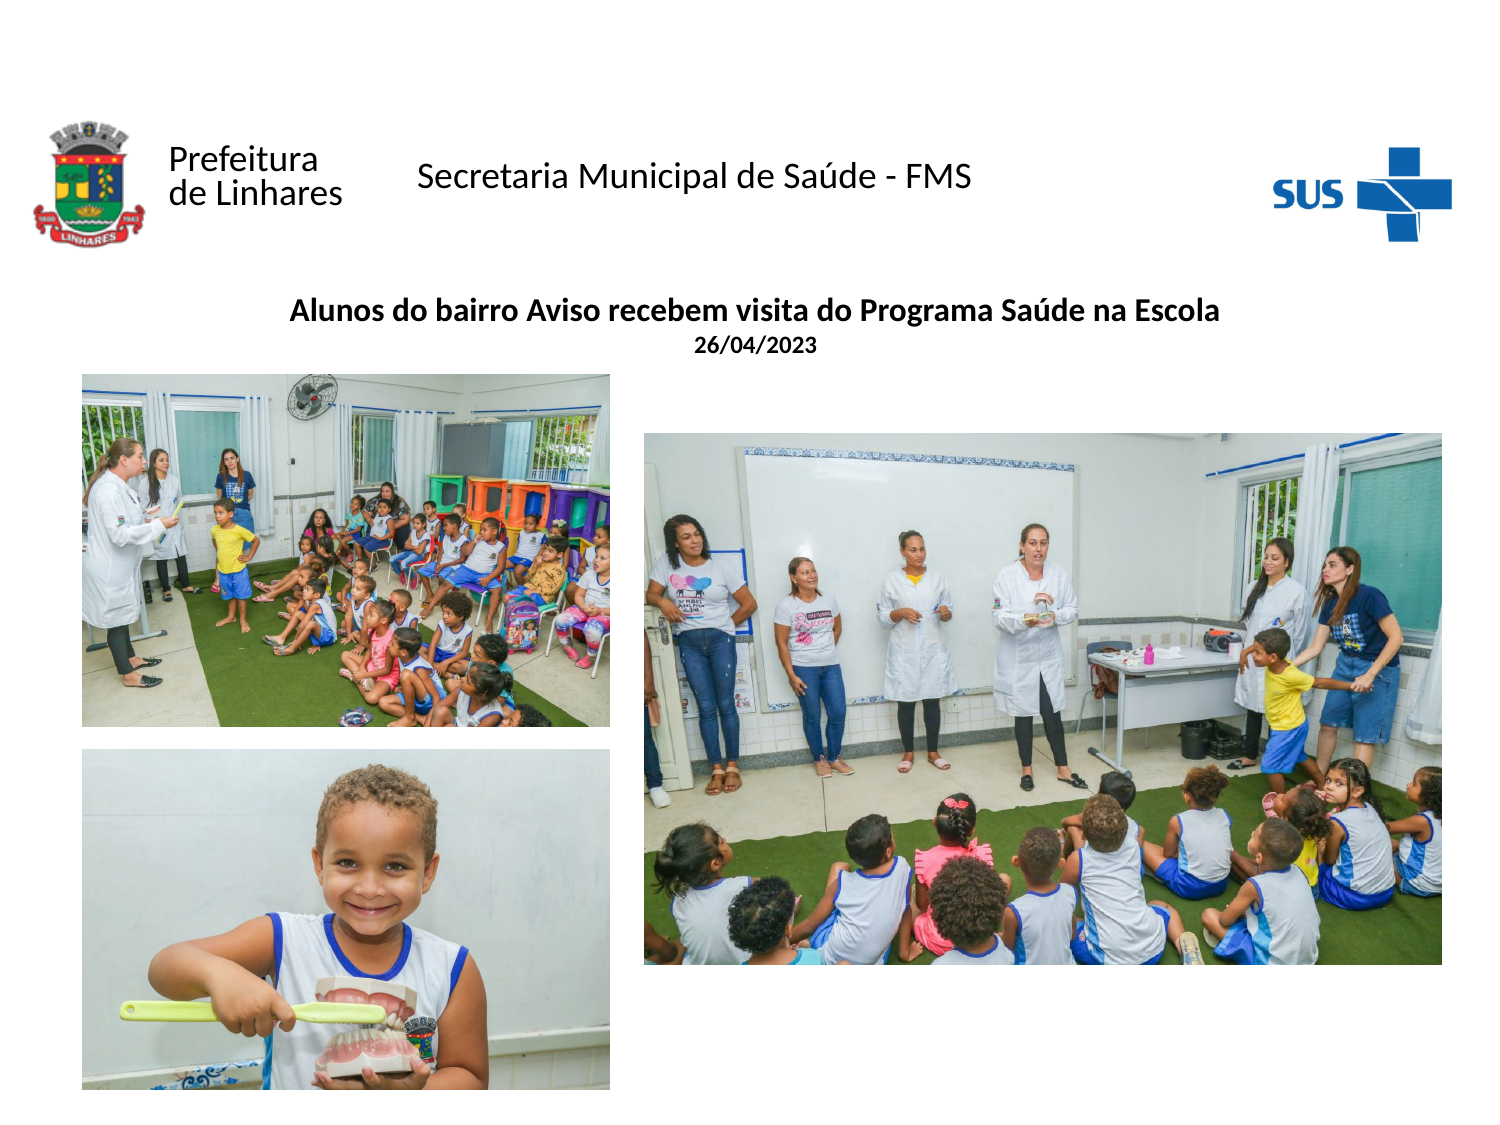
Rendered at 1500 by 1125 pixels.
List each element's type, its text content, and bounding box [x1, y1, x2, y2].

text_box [29, 115, 1058, 254]
picture [81, 749, 610, 1091]
text_box Alunos do bairro Aviso recebem visita do Programa Saúde na Escola 26/04/2023 [222, 281, 1289, 366]
picture [1268, 140, 1454, 247]
picture [644, 433, 1442, 965]
picture [81, 374, 610, 727]
